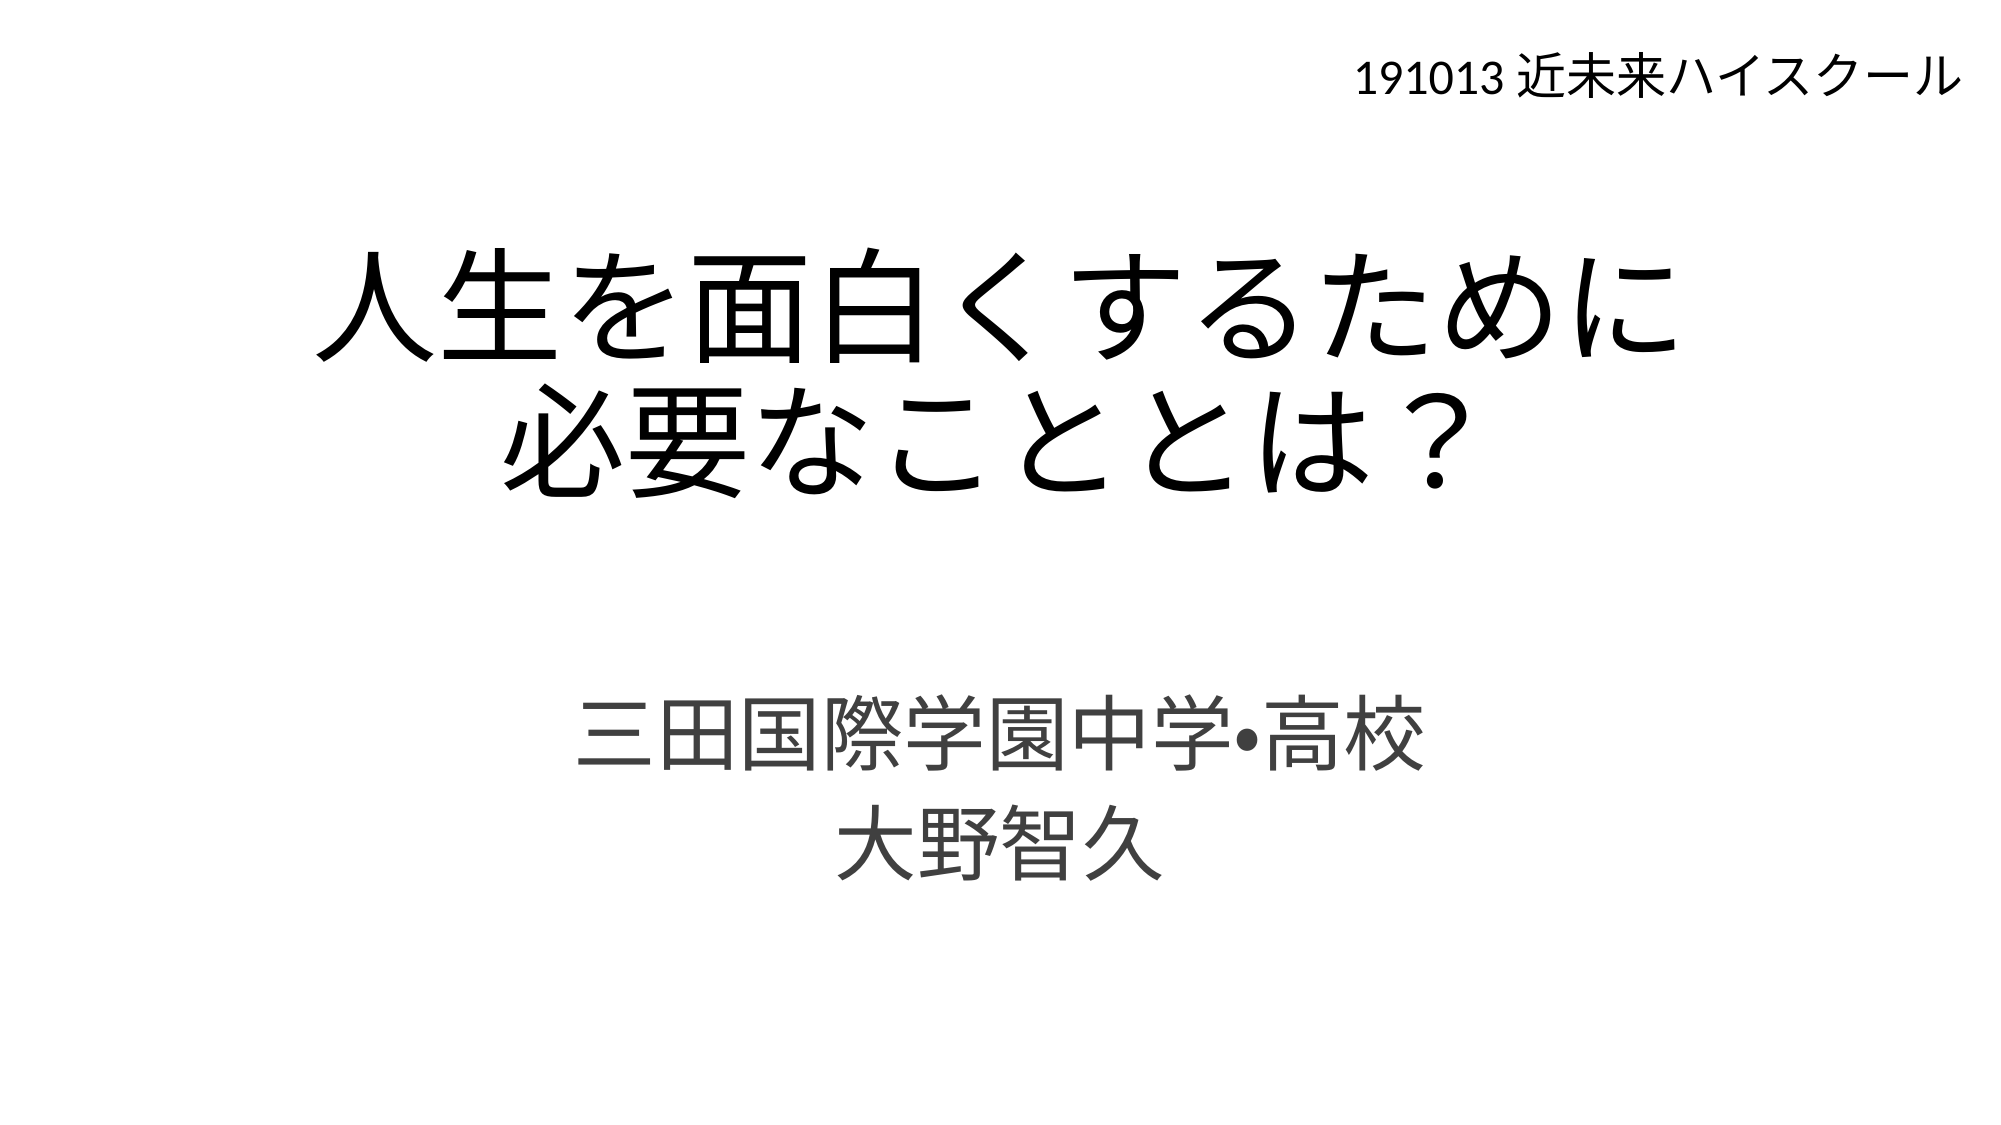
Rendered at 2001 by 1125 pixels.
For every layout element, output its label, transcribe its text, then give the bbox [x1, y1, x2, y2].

title 人生を面白くするために 必要なこととは？ [249, 184, 1750, 577]
text_box 191013近未来ハイスクール [1338, 36, 1979, 112]
subtitle 三田国際学園中学・高校 大野智久 [249, 686, 1750, 901]
